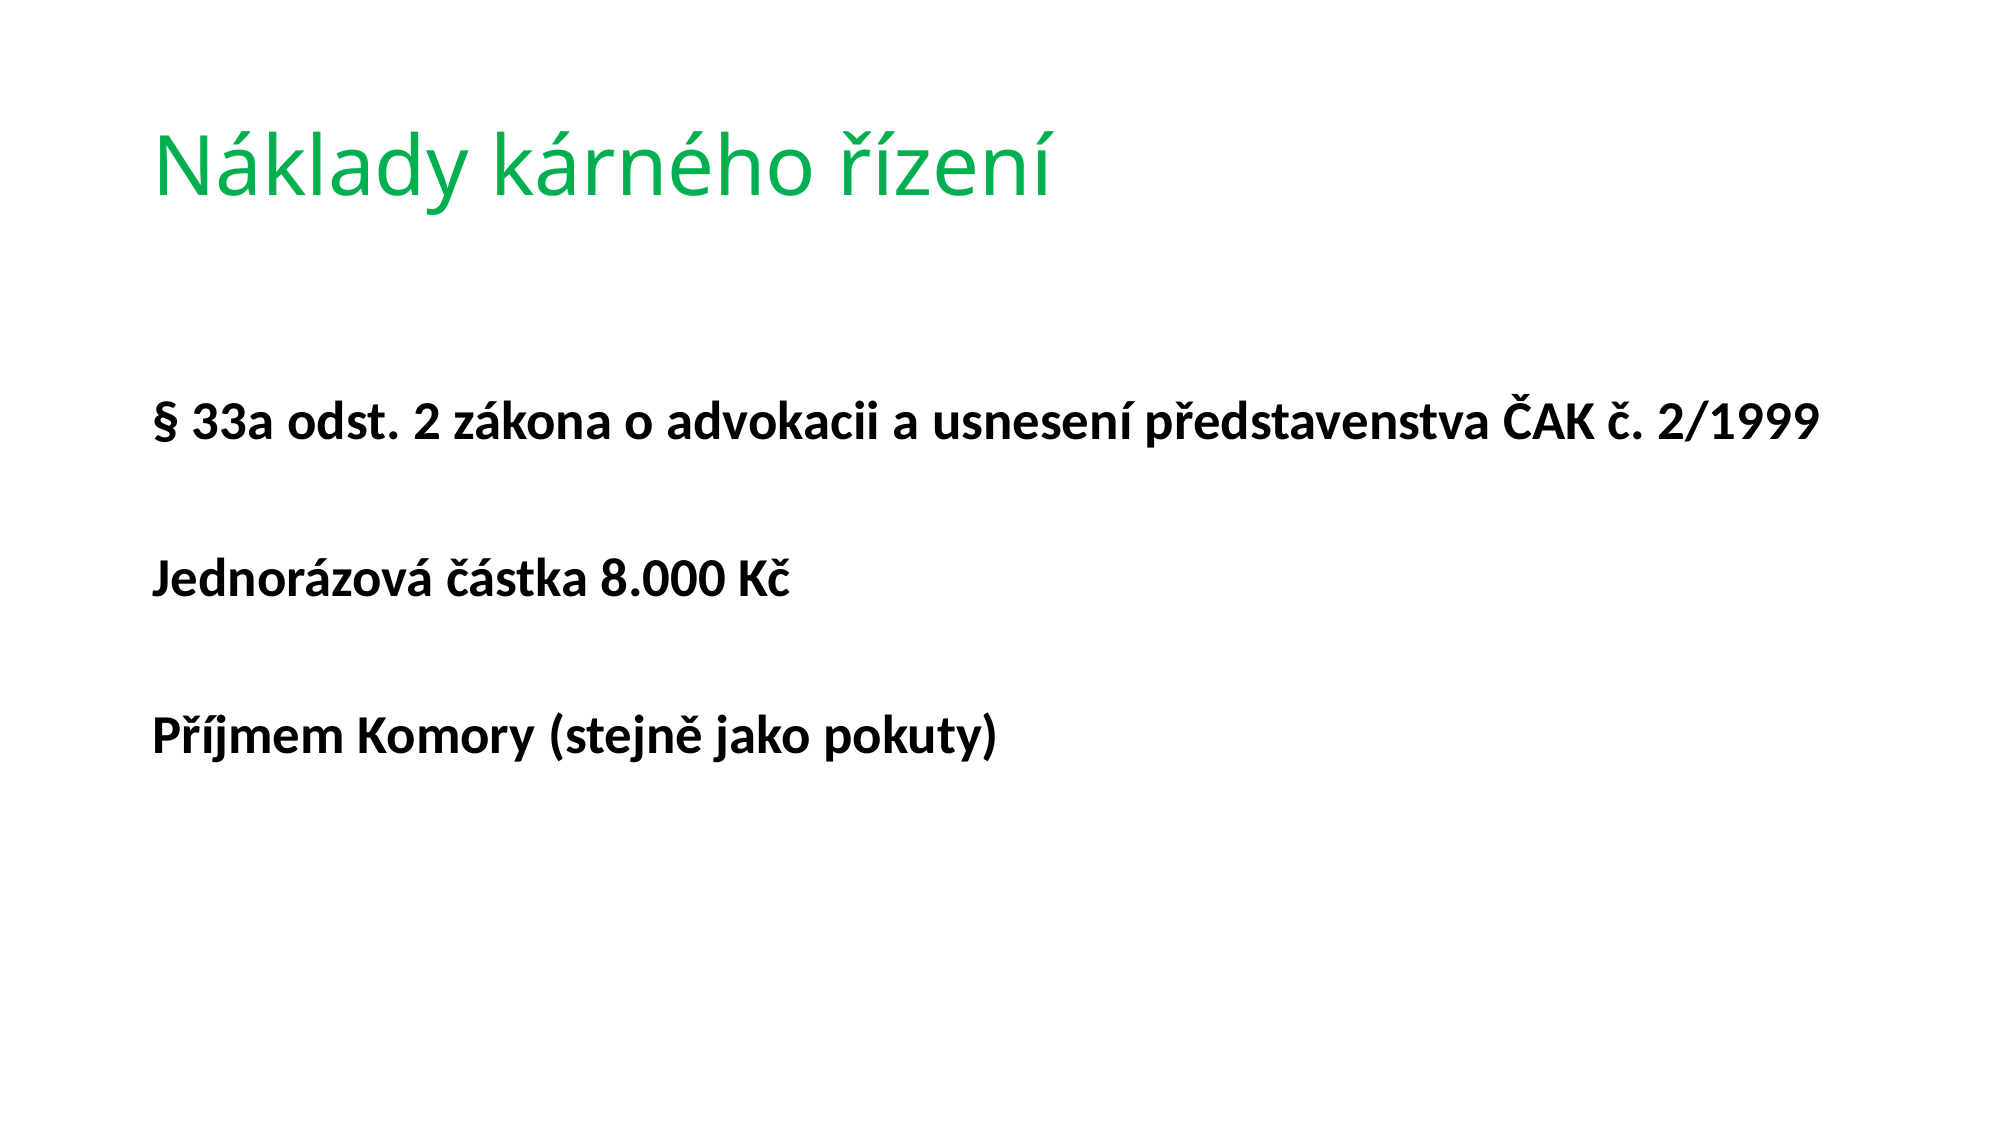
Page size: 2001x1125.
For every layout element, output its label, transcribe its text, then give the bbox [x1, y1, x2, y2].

list § 33a odst. 2 zákona o advokacii a usnesení představenstva ČAK č. 2/1999 Jednorázová částka 8.000 Kč Příjmem Komory (stejně jako pokuty) [137, 299, 1863, 1014]
title Náklady kárného řízení [137, 59, 1863, 278]
